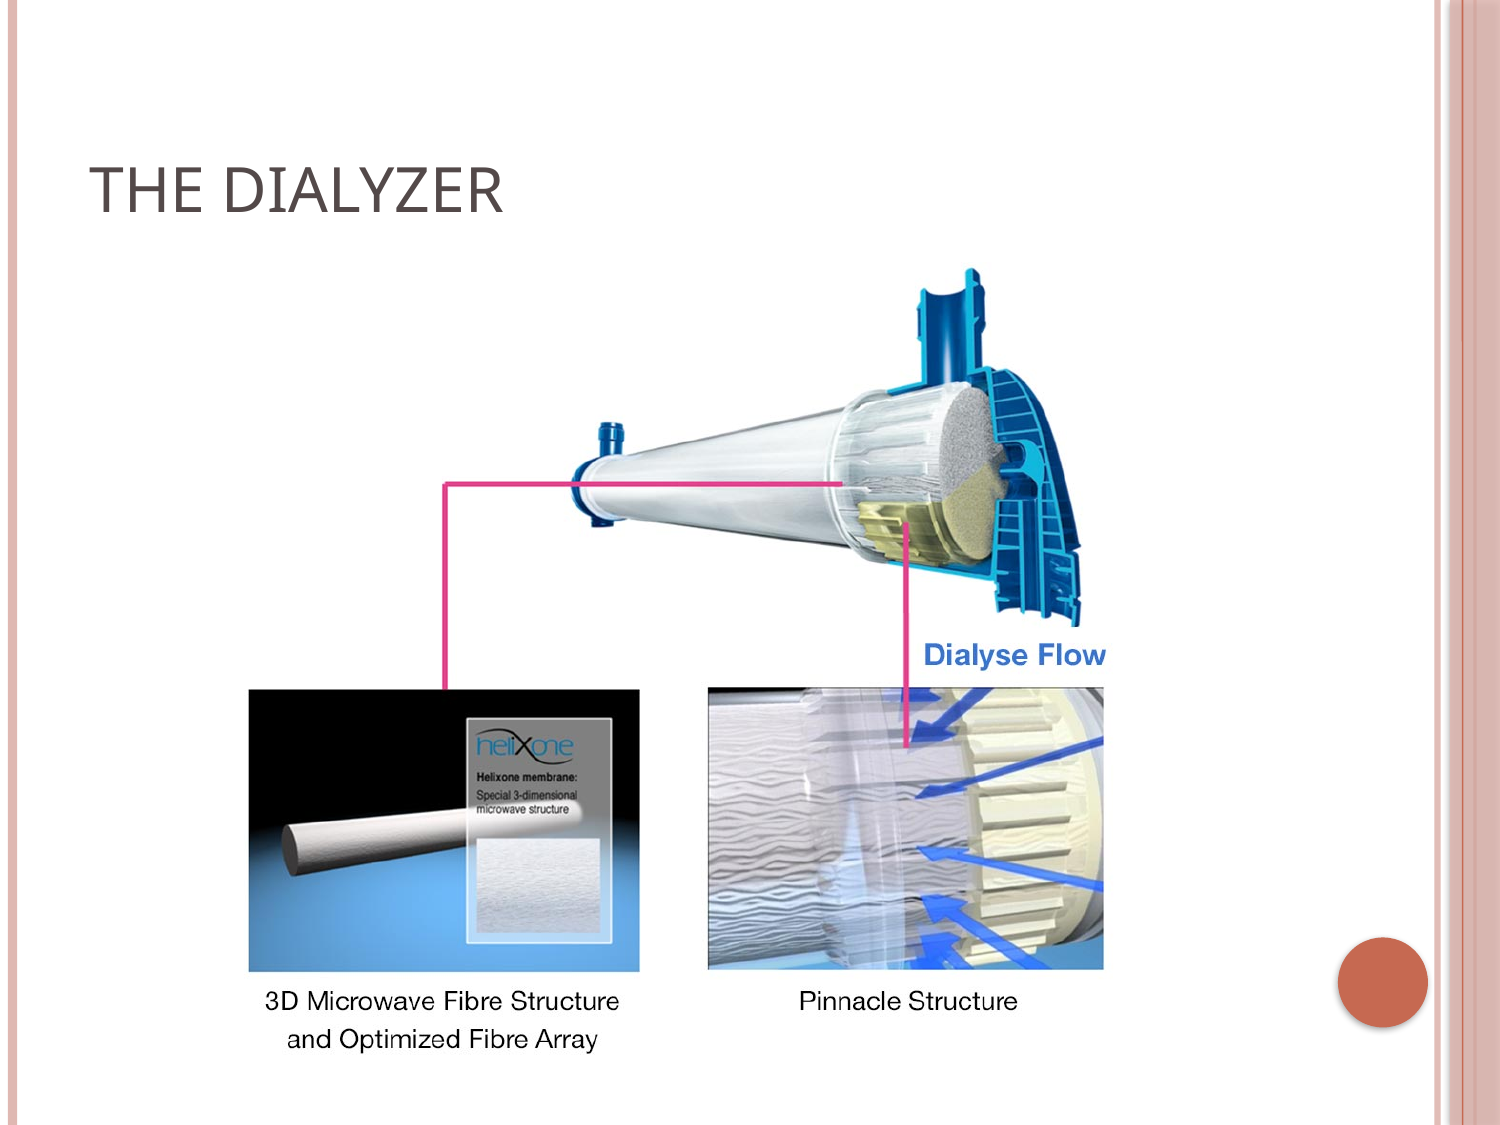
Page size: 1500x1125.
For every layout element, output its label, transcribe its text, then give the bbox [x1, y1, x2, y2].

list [106, 262, 1269, 1063]
title The dialyzer [75, 45, 1300, 233]
